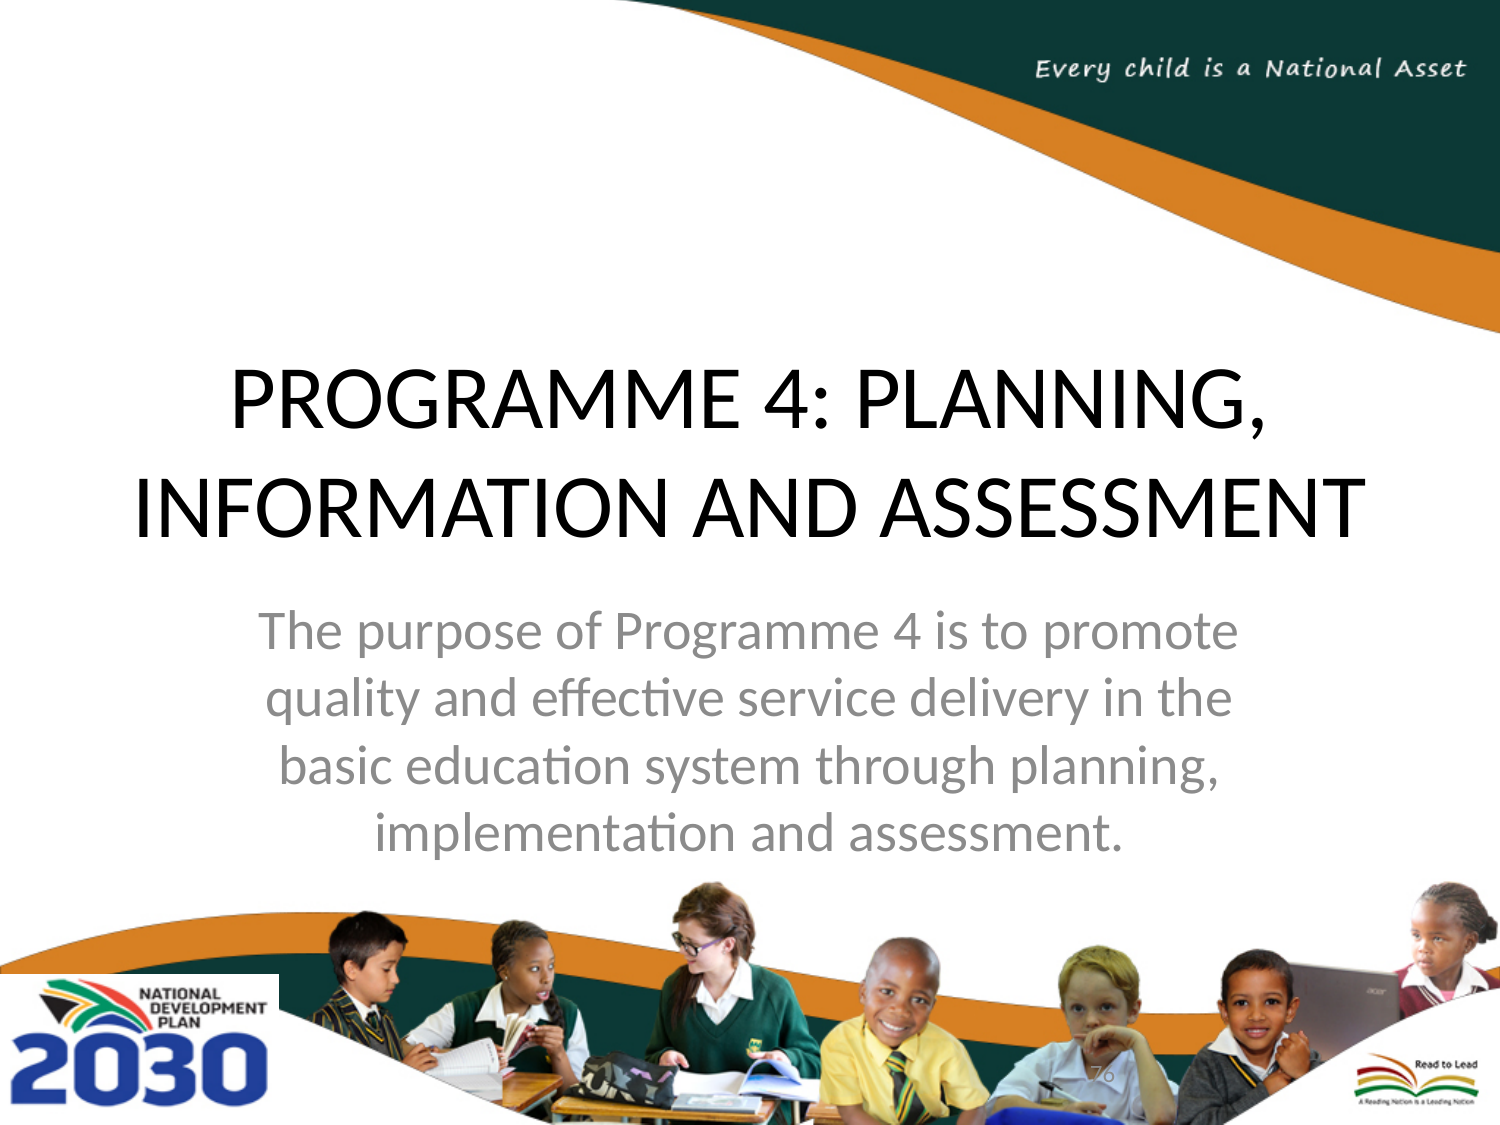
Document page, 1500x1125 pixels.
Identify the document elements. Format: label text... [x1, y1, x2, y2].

subtitle The purpose of Programme 4 is to promote quality and effective service delivery in the basic education system through planning, implementation and assessment. [225, 586, 1275, 874]
title PROGRAMME 4: PLANNING, INFORMATION AND ASSESSMENT [112, 326, 1388, 568]
slide_number 76 [1074, 1042, 1425, 1103]
picture [0, 0, 1500, 1125]
